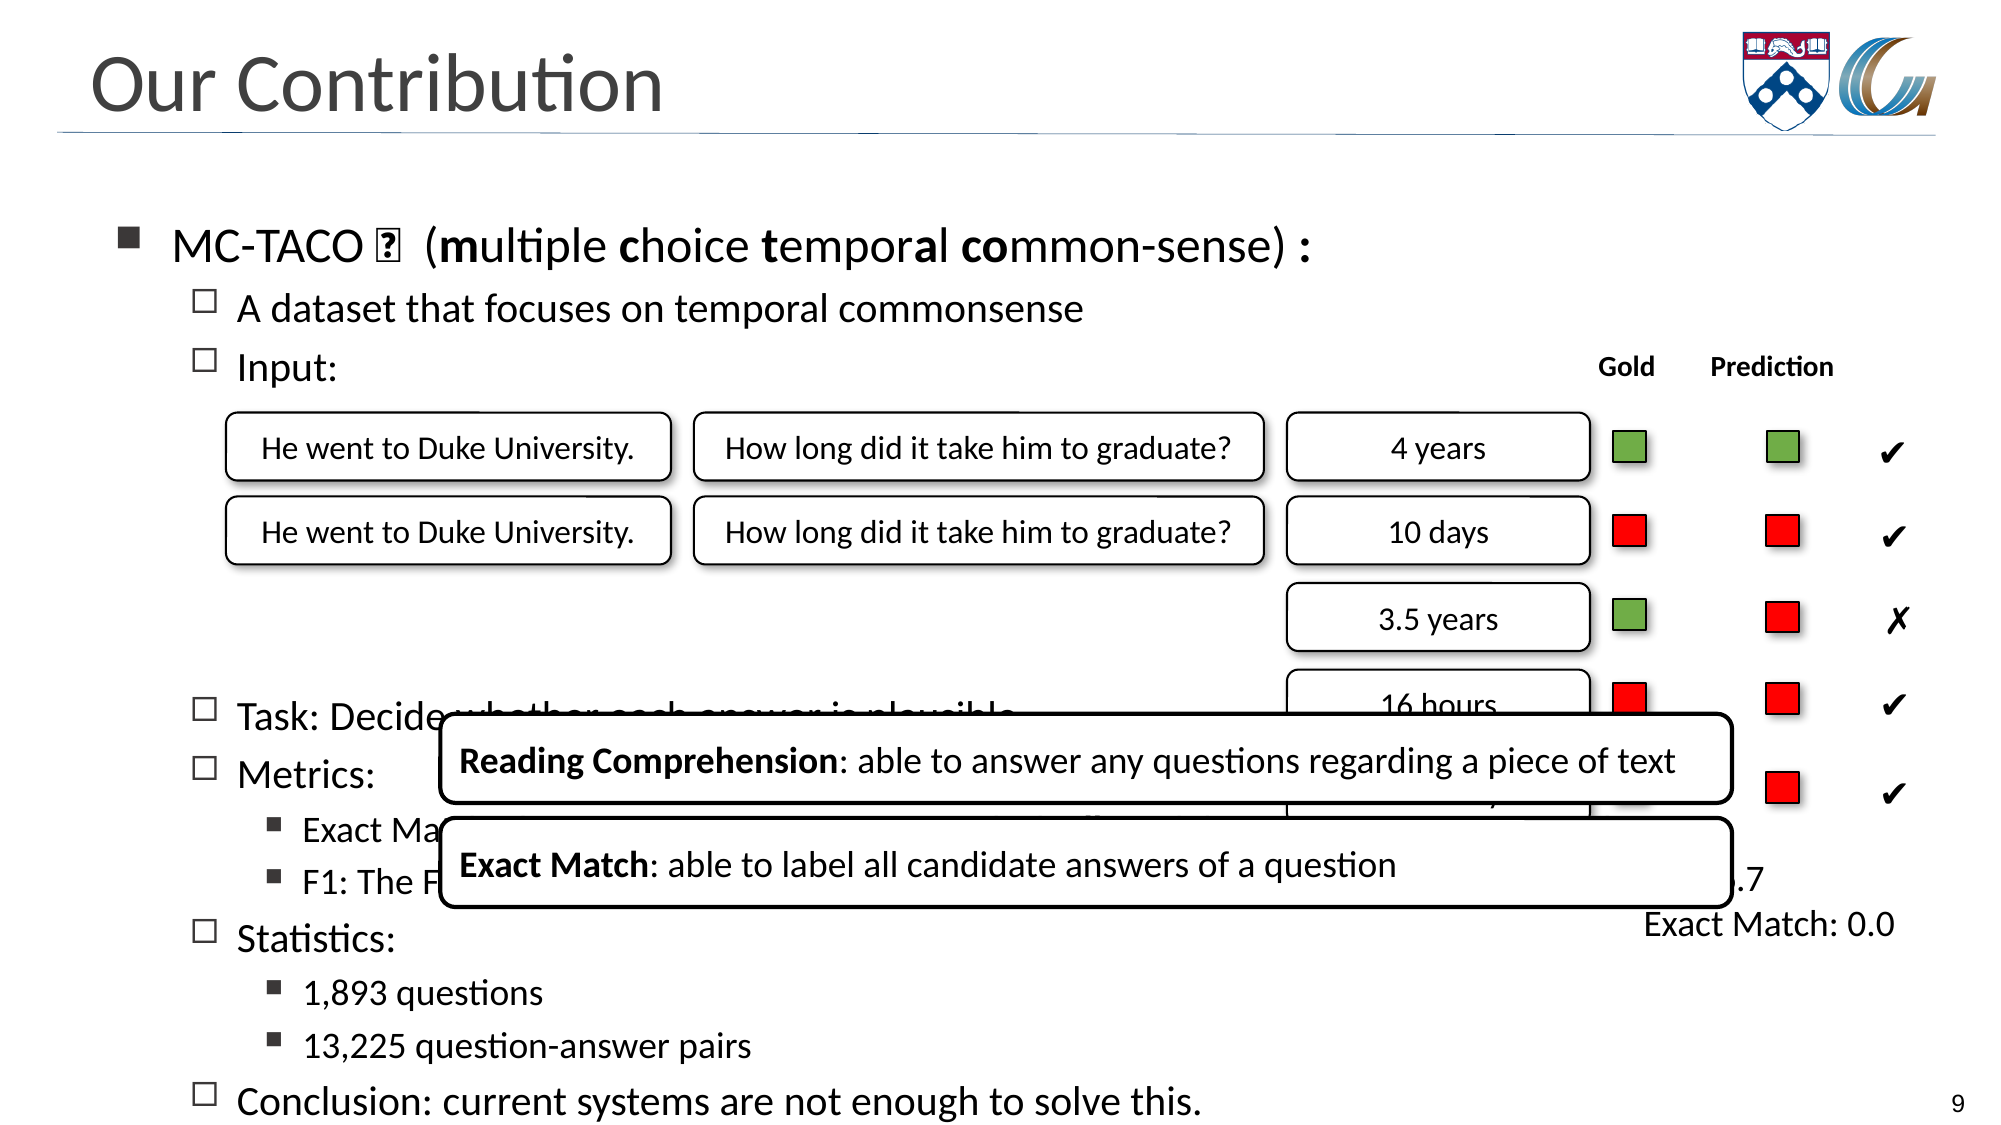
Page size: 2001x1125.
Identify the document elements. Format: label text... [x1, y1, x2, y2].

text_box How long did it take him to graduate? [691, 494, 1267, 567]
text_box ✗ [1868, 589, 1975, 650]
text_box ✔ [1862, 421, 1968, 482]
text_box 1 century [1284, 806, 1593, 815]
text_box He went to Duke University. [223, 410, 674, 483]
text_box [1611, 429, 1648, 464]
text_box Exact Match: able to label all candidate answers of a question [438, 815, 1735, 910]
text_box ✔ [1864, 673, 1971, 733]
text_box How long did it take him to graduate? [691, 410, 1267, 483]
text_box [1764, 599, 1801, 634]
title Our Contribution [75, 33, 1696, 122]
picture [1832, 21, 1943, 132]
slide_number 9 [1916, 1087, 2000, 1125]
text_box F1: 66.7 Exact Match: 0.0 [1628, 846, 1934, 952]
text_box 3.5 years [1284, 580, 1593, 654]
text_box Prediction [1695, 339, 1918, 390]
text_box [1764, 429, 1801, 464]
text_box Reading Comprehension: able to answer any questions regarding a piece of text [438, 711, 1735, 806]
text_box He went to Duke University. [223, 494, 674, 567]
text_box [1611, 513, 1648, 548]
text_box [1764, 681, 1801, 716]
text_box ✔ [1863, 505, 1970, 566]
text_box Gold [1583, 339, 1685, 390]
text_box 10 days [1284, 494, 1593, 567]
text_box ✔ [1863, 762, 1970, 823]
text_box [1764, 770, 1801, 805]
text_box [1764, 513, 1801, 548]
list MC-TACO 🌮 (multiple choice temporal common-sense) : A dataset that focuses on temporal commonsense Input: Task: Decide whether each answer is plausible. Metrics: Exact Match: the percentage of question of which all candidates are predicted correctly F1: The F1 score of “plausible” Statistics: 1,893 questions 13,225 question-answer pairs Conclusion: current systems are not enough to solve this. [99, 205, 1900, 1108]
text_box [1611, 597, 1648, 632]
text_box 16 hours [1284, 667, 1593, 711]
text_box 4 years [1284, 410, 1593, 483]
text_box [1611, 681, 1648, 711]
